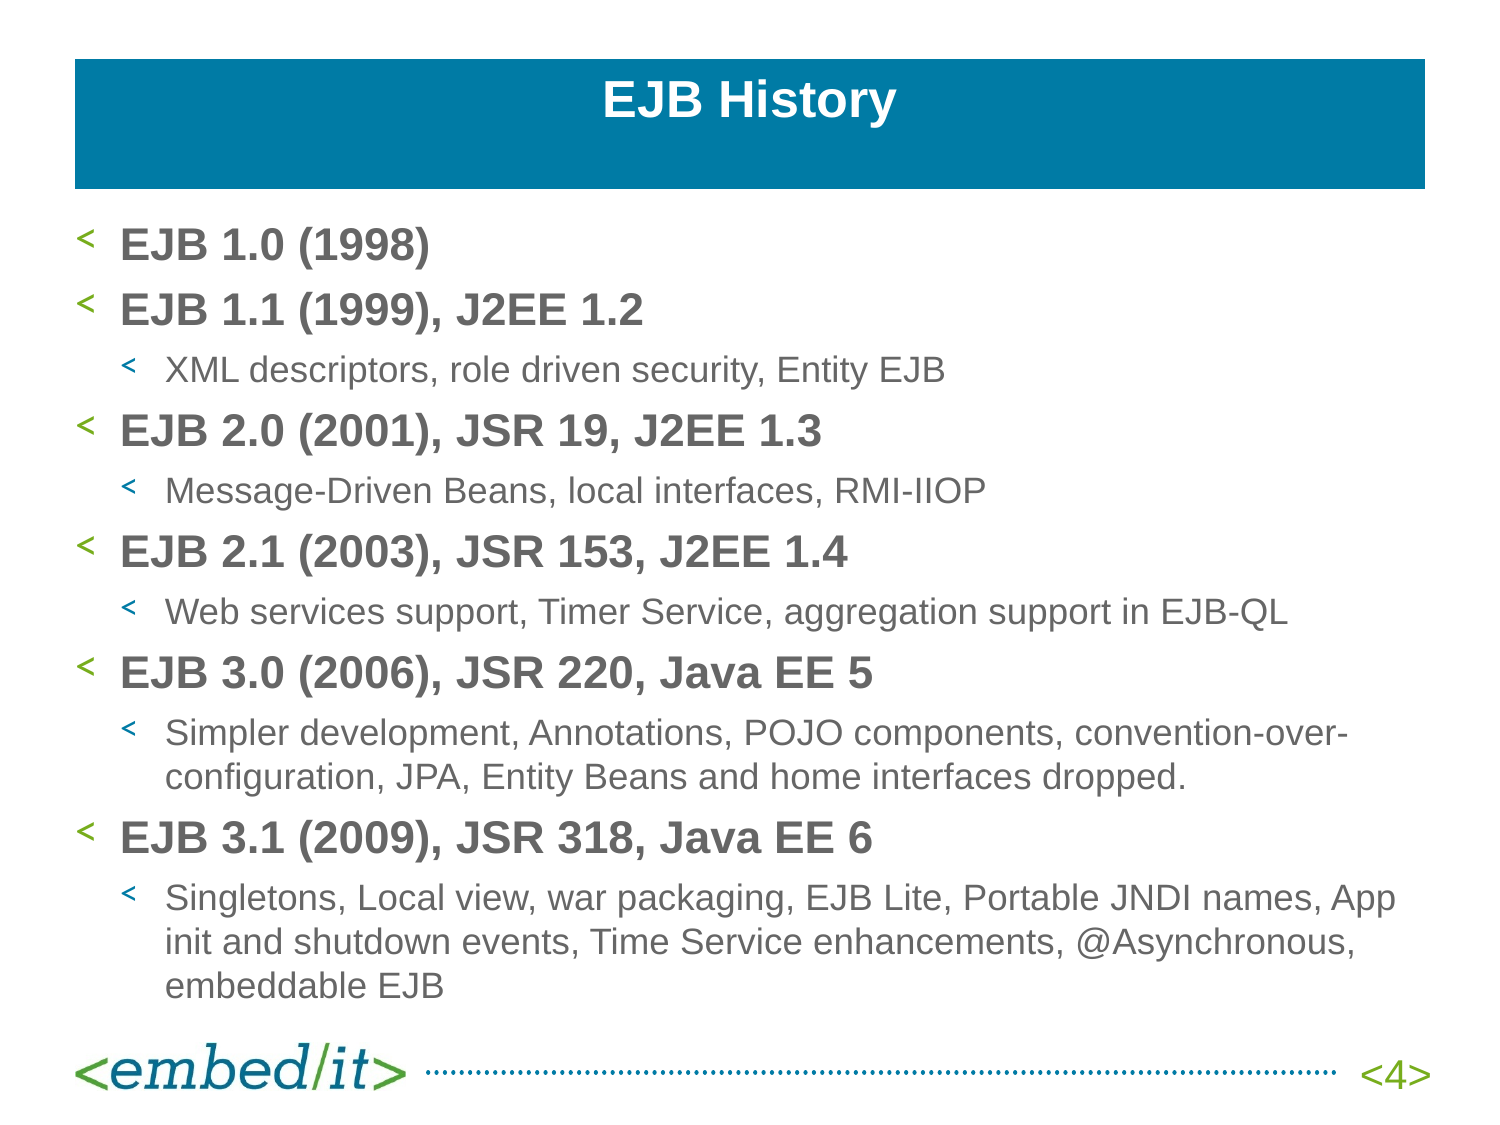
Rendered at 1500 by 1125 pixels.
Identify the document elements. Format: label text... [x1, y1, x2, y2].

slide_number <4> [1316, 1042, 1433, 1103]
title EJB History [75, 59, 1425, 189]
picture [75, 1042, 406, 1091]
list EJB 1.0 (1998) EJB 1.1 (1999), J2EE 1.2 XML descriptors, role driven security, Entity EJB EJB 2.0 (2001), JSR 19, J2EE 1.3 Message-Driven Beans, local interfaces, RMI-IIOP EJB 2.1 (2003), JSR 153, J2EE 1.4 Web services support, Timer Service, aggregation support in EJB-QL EJB 3.0 (2006), JSR 220, Java EE 5 Simpler development, Annotations, POJO components, convention-over-configuration, JPA, Entity Beans and home interfaces dropped. EJB 3.1 (2009), JSR 318, Java EE 6 Singletons, Local view, war packaging, EJB Lite, Portable JNDI names, App init and shutdown events, Time Service enhancements, @Asynchronous, embeddable EJB [75, 206, 1425, 1016]
